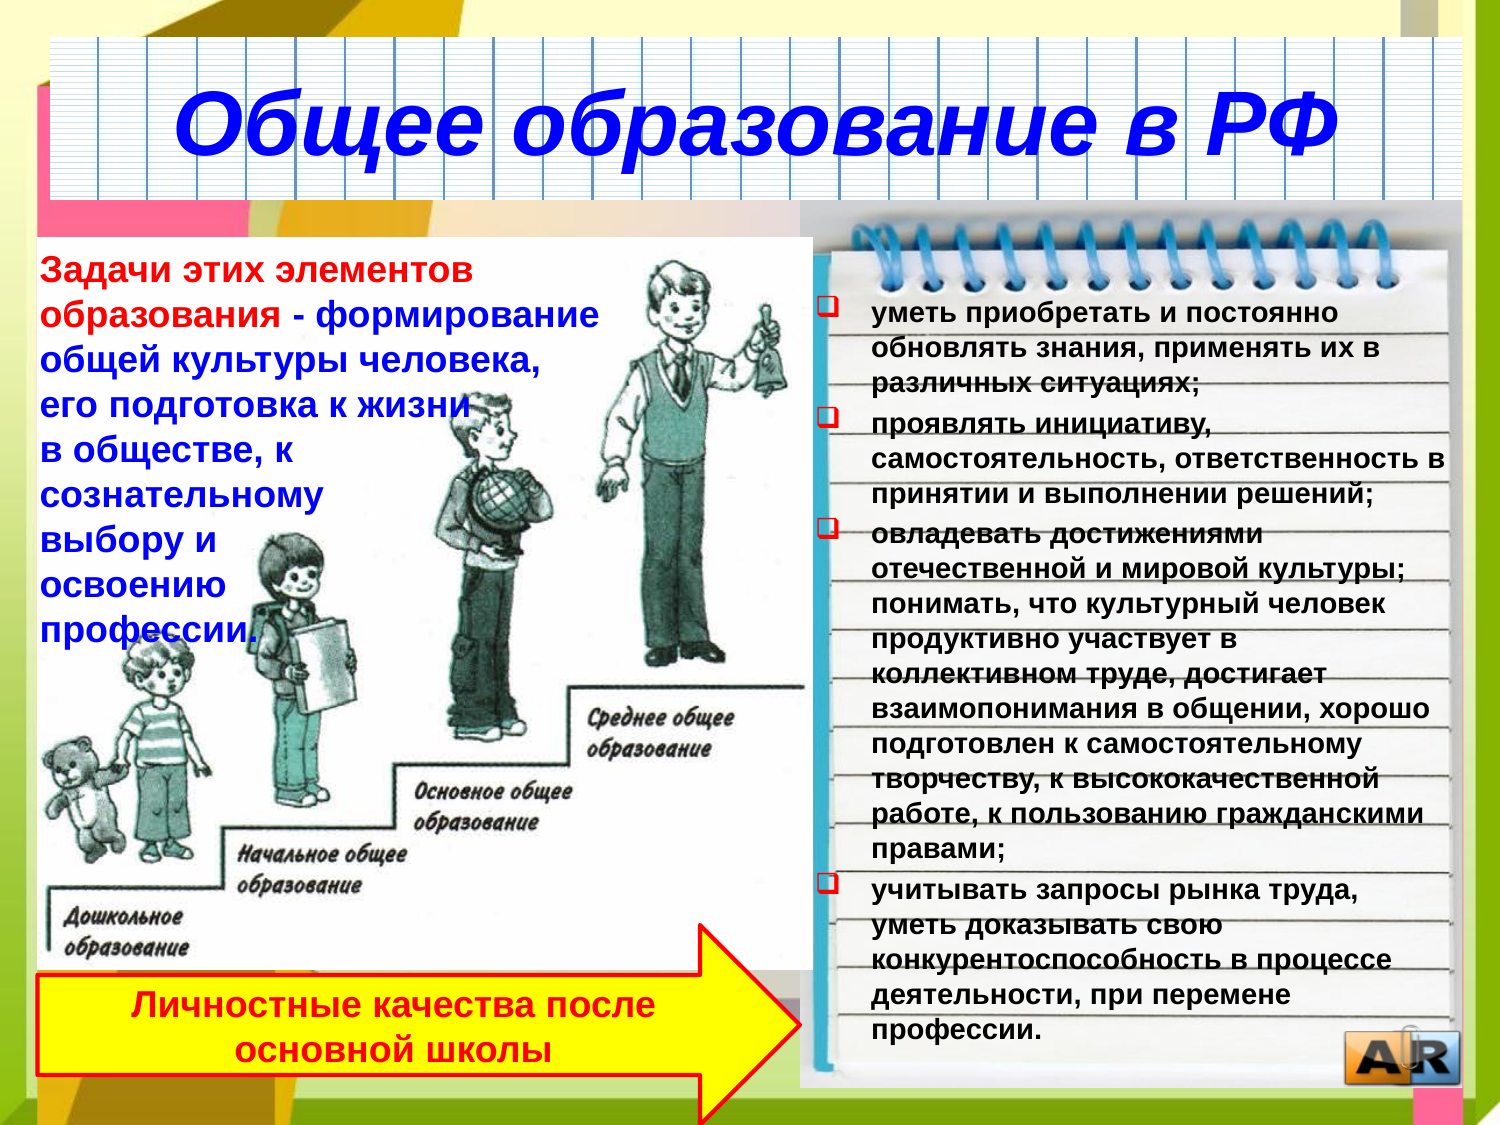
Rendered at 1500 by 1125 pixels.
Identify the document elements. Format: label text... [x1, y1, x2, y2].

text_box Личностные качества после основной школы [35, 976, 803, 1125]
title Общее образование в РФ [49, 37, 1463, 201]
picture [749, 970, 799, 1020]
picture [0, 0, 1500, 1125]
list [37, 237, 813, 970]
list уметь приобретать и постоянно обновлять знания, применять их в различных ситуациях; проявлять инициативу, самостоятельность, ответственность в принятии и выполнении решений; овладевать достижениями отечественной и мировой культуры; понимать, что культурный человек продуктивно участвует в коллективном труде, достигает взаимопонимания в общении, хорошо подготовлен к самостоятельному творчеству, к высококачественной работе, к пользованию граж­данскими правами; учитывать запросы рынка труда, уметь доказывать свою конкурентоспособность в процессе деятельности, при перемене профессии. [799, 199, 1463, 1088]
text_box Задачи этих элементов образования - формирование общей культуры человека, его подготовка к жизни в обществе, к сознательному выбору и освоению профессии. [24, 237, 35, 658]
